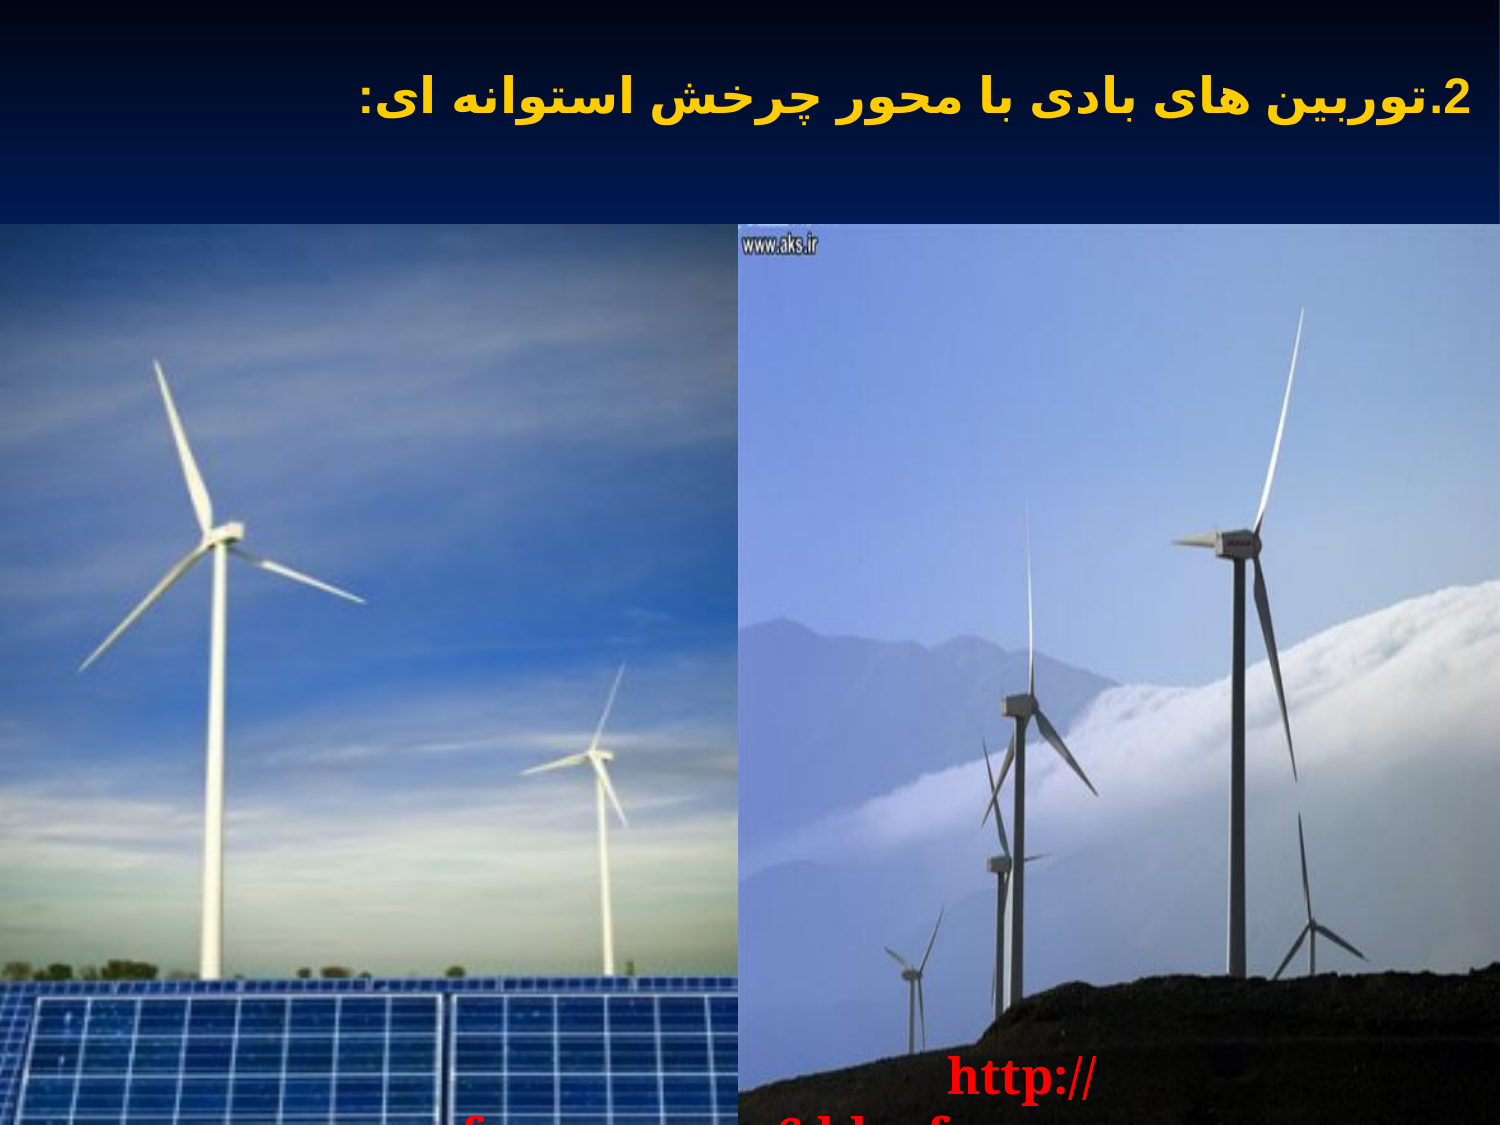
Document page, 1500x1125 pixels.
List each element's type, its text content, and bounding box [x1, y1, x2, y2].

picture [0, 224, 1500, 1125]
title 2.توربین های بادی با محور چرخش استوانه ای: [149, 0, 1500, 188]
